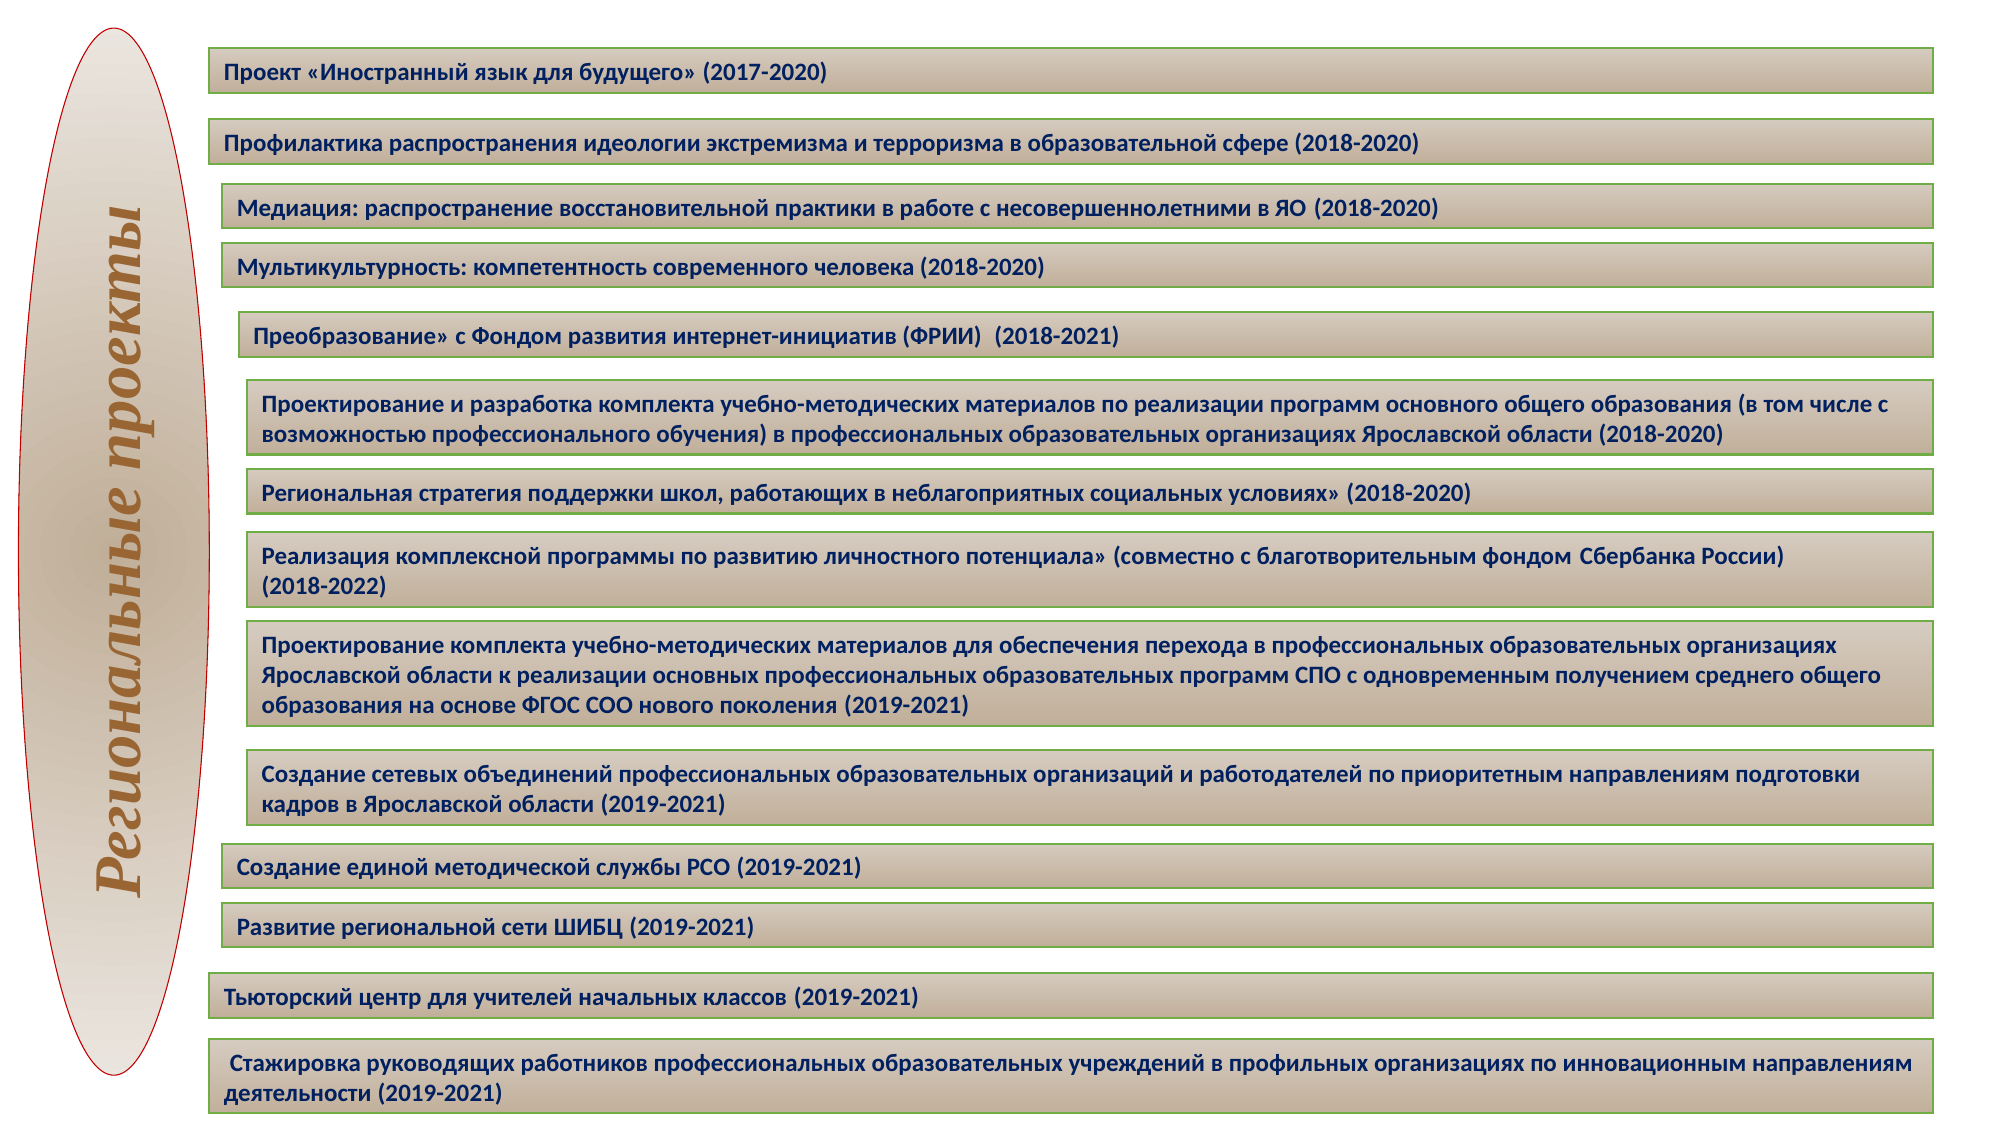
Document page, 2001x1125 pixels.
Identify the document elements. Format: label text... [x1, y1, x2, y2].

text_box Профилактика распространения идеологии экстремизма и терроризма в образовательной сфере (2018-2020) [208, 118, 1934, 165]
text_box Региональные проекты [17, 27, 210, 1076]
text_box Проектирование комплекта учебно-методических материалов для обеспечения перехода в профессиональных образовательных организациях Ярославской области к реализации основных профессиональных образовательных программ СПО с одновременным получением среднего общего образования на основе ФГОС СОО нового поколения (2019-2021) [245, 620, 1934, 727]
text_box Преобразование» с Фондом развития интернет-инициатив (ФРИИ) (2018-2021) [237, 310, 1934, 358]
text_box Создание сетевых объединений профессиональных образовательных организаций и работодателей по приоритетным направлениям подготовки кадров в Ярославской области (2019-2021) [246, 750, 1933, 825]
text_box Реализация комплексной программы по развитию личностного потенциала» (совместно с благотворительным фондом Cбербанка России) (2018-2022) [245, 531, 1934, 609]
text_box Создание единой методической службы РСО (2019-2021) [222, 843, 1933, 889]
text_box Проектирование и разработка комплекта учебно-методических материалов по реализации программ основного общего образования (в том числе с возможностью профессионального обучения) в профессиональных образовательных организациях Ярославской области (2018-2020) [245, 378, 1934, 456]
text_box Медиация: распространение восстановительной практики в работе с несовершеннолетними в ЯО (2018-2020) [220, 182, 1934, 230]
text_box Мультикультурность: компетентность современного человека (2018-2020) [220, 241, 1934, 289]
text_box Развитие региональной сети ШИБЦ (2019-2021) [222, 902, 1933, 948]
text_box Стажировка руководящих работников профессиональных образовательных учреждений в профильных организациях по инновационным направлениям деятельности (2019-2021) [209, 1038, 1933, 1114]
text_box Региональная стратегия поддержки школ, работающих в неблагоприятных социальных условиях» (2018-2020) [245, 467, 1934, 515]
text_box Проект «Иностранный язык для будущего» (2017-2020) [209, 48, 1933, 93]
text_box Тьюторский центр для учителей начальных классов (2019-2021) [209, 972, 1933, 1018]
